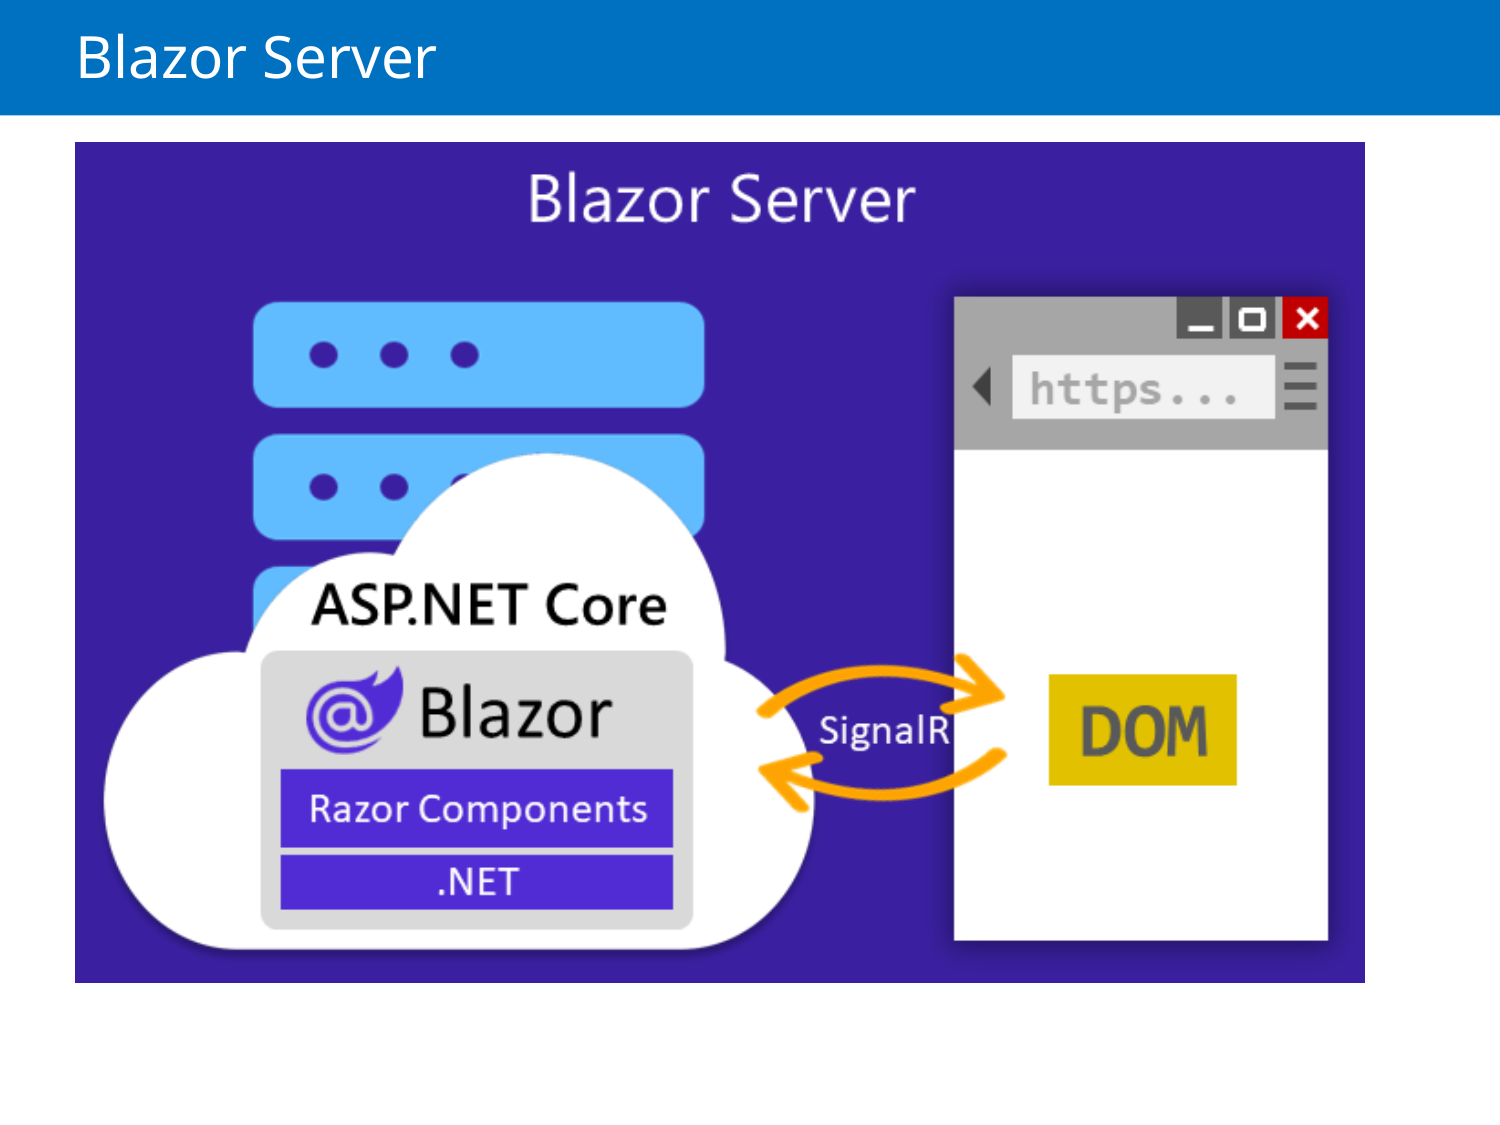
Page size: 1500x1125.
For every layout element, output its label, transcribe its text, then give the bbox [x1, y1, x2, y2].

picture [75, 142, 1365, 983]
title Blazor Server [75, 0, 1351, 122]
